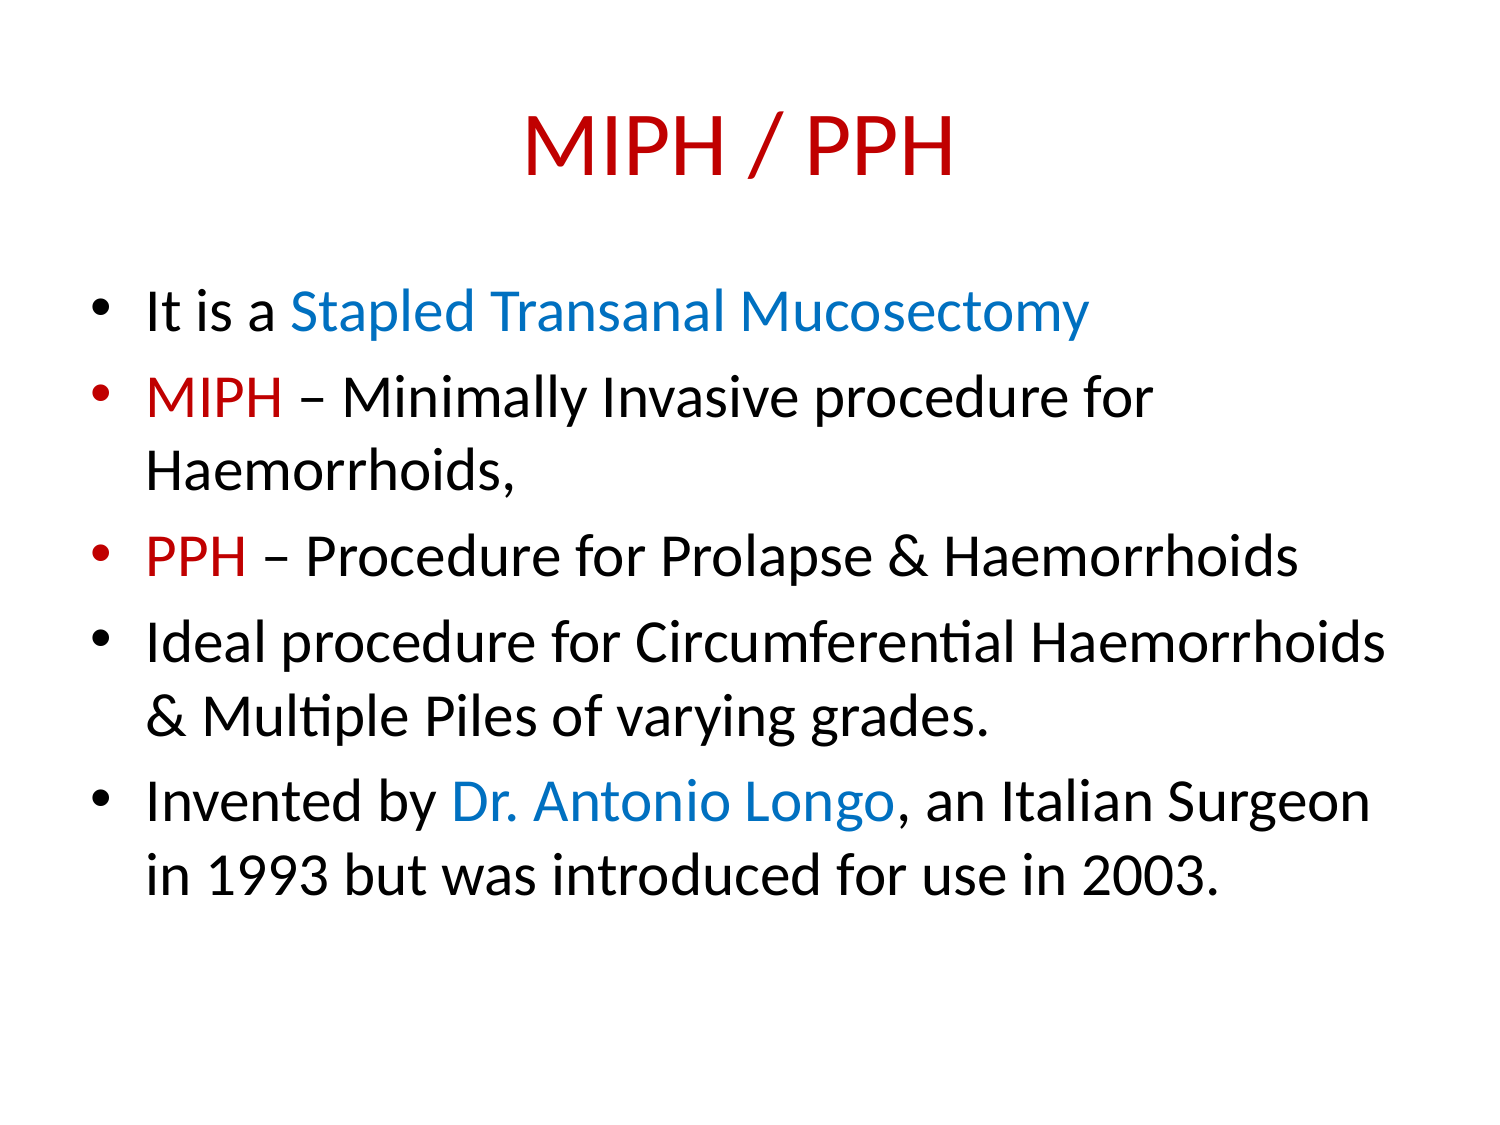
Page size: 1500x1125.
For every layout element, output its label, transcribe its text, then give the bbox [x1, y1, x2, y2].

list It is a Stapled Transanal Mucosectomy MIPH – Minimally Invasive procedure for Haemorrhoids, PPH – Procedure for Prolapse & Haemorrhoids Ideal procedure for Circumferential Haemorrhoids & Multiple Piles of varying grades. Invented by Dr. Antonio Longo, an Italian Surgeon in 1993 but was introduced for use in 2003. [75, 262, 1425, 1005]
title MIPH / PPH [75, 45, 1425, 233]
